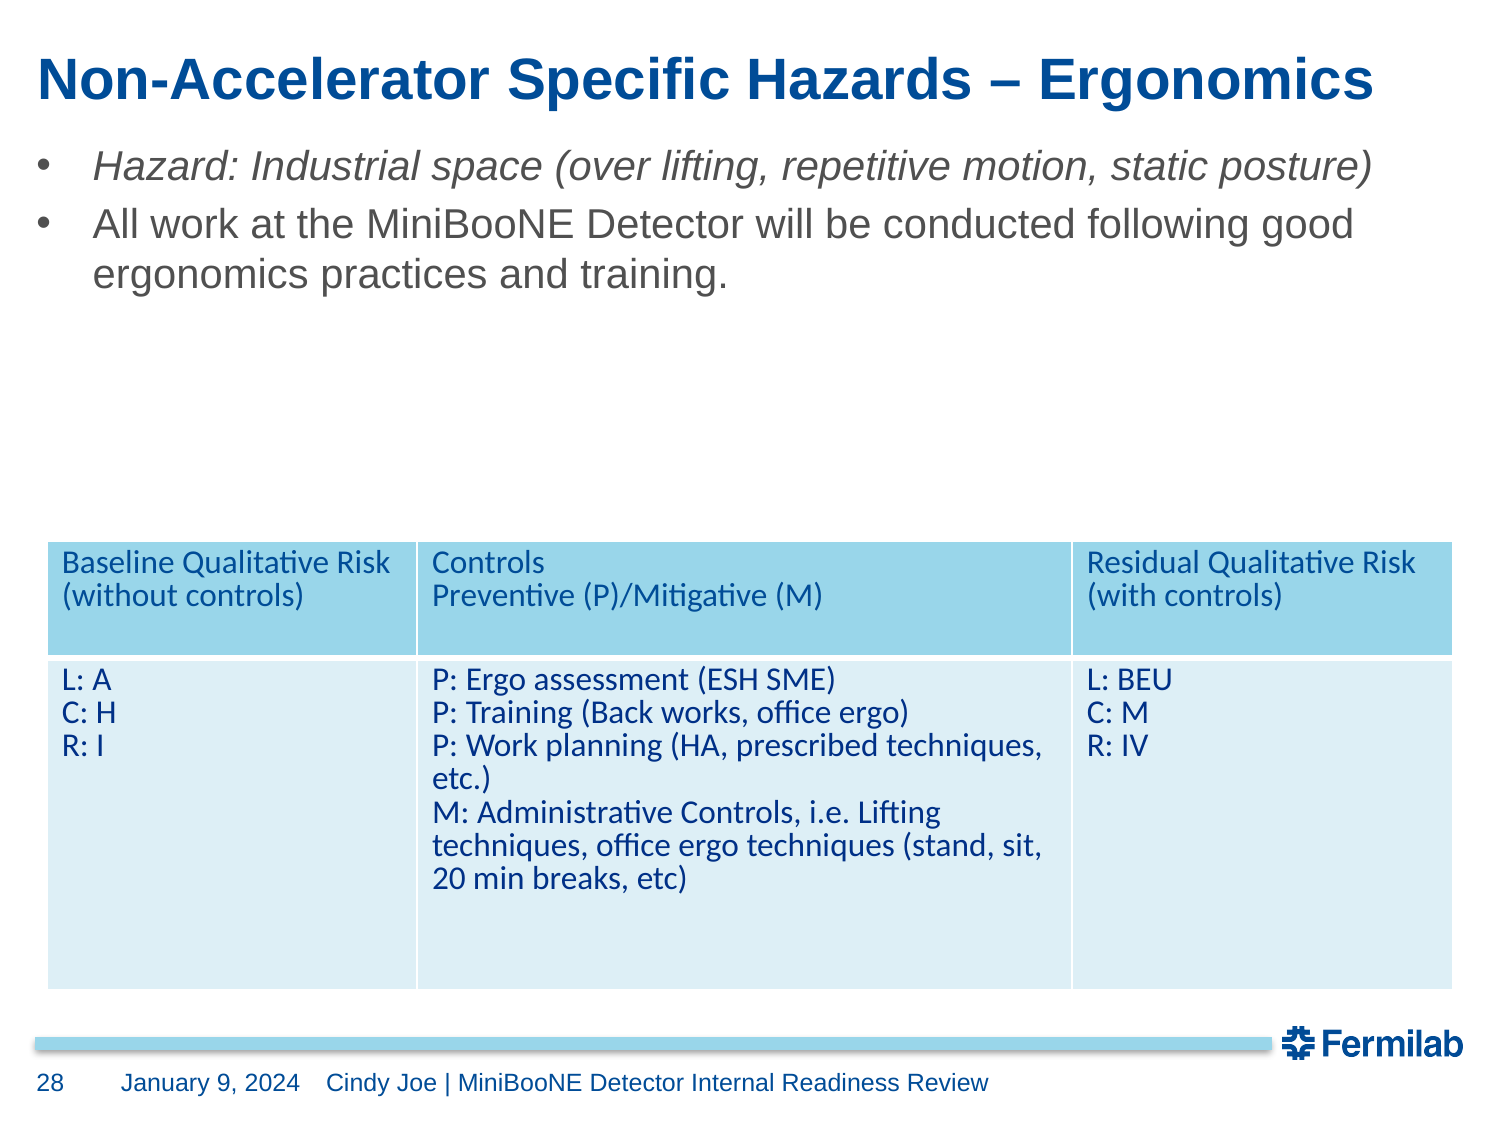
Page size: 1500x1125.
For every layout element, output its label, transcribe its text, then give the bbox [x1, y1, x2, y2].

footer Cindy Joe | MiniBooNE Detector Internal Readiness Review [325, 1066, 1326, 1104]
table_cell L: A C: H R: I [48, 661, 416, 989]
picture [1282, 1026, 1463, 1060]
table_cell L: BEU C: M R: IV [1073, 661, 1452, 989]
slide_number 28 [36, 1066, 105, 1106]
table_header Baseline Qualitative Risk (without controls) [48, 542, 416, 655]
table_header Residual Qualitative Risk (with controls) [1073, 542, 1452, 655]
list Hazard: Industrial space (over lifting, repetitive motion, static posture) All work at the MiniBooNE Detector will be conducted following good ergonomics practices and training. [36, 138, 1460, 392]
table_header Controls Preventive (P)/Mitigative (M) [418, 542, 1071, 655]
table_cell P: Ergo assessment (ESH SME) P: Training (Back works, office ergo) P: Work planning (HA, prescribed techniques, etc.) M: Administrative Controls, i.e. Lifting techniques, office ergo techniques (stand, sit, 20 min breaks, etc) [418, 661, 1071, 989]
title Non-Accelerator Specific Hazards – Ergonomics [37, 41, 1463, 112]
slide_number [120, 1066, 360, 1106]
